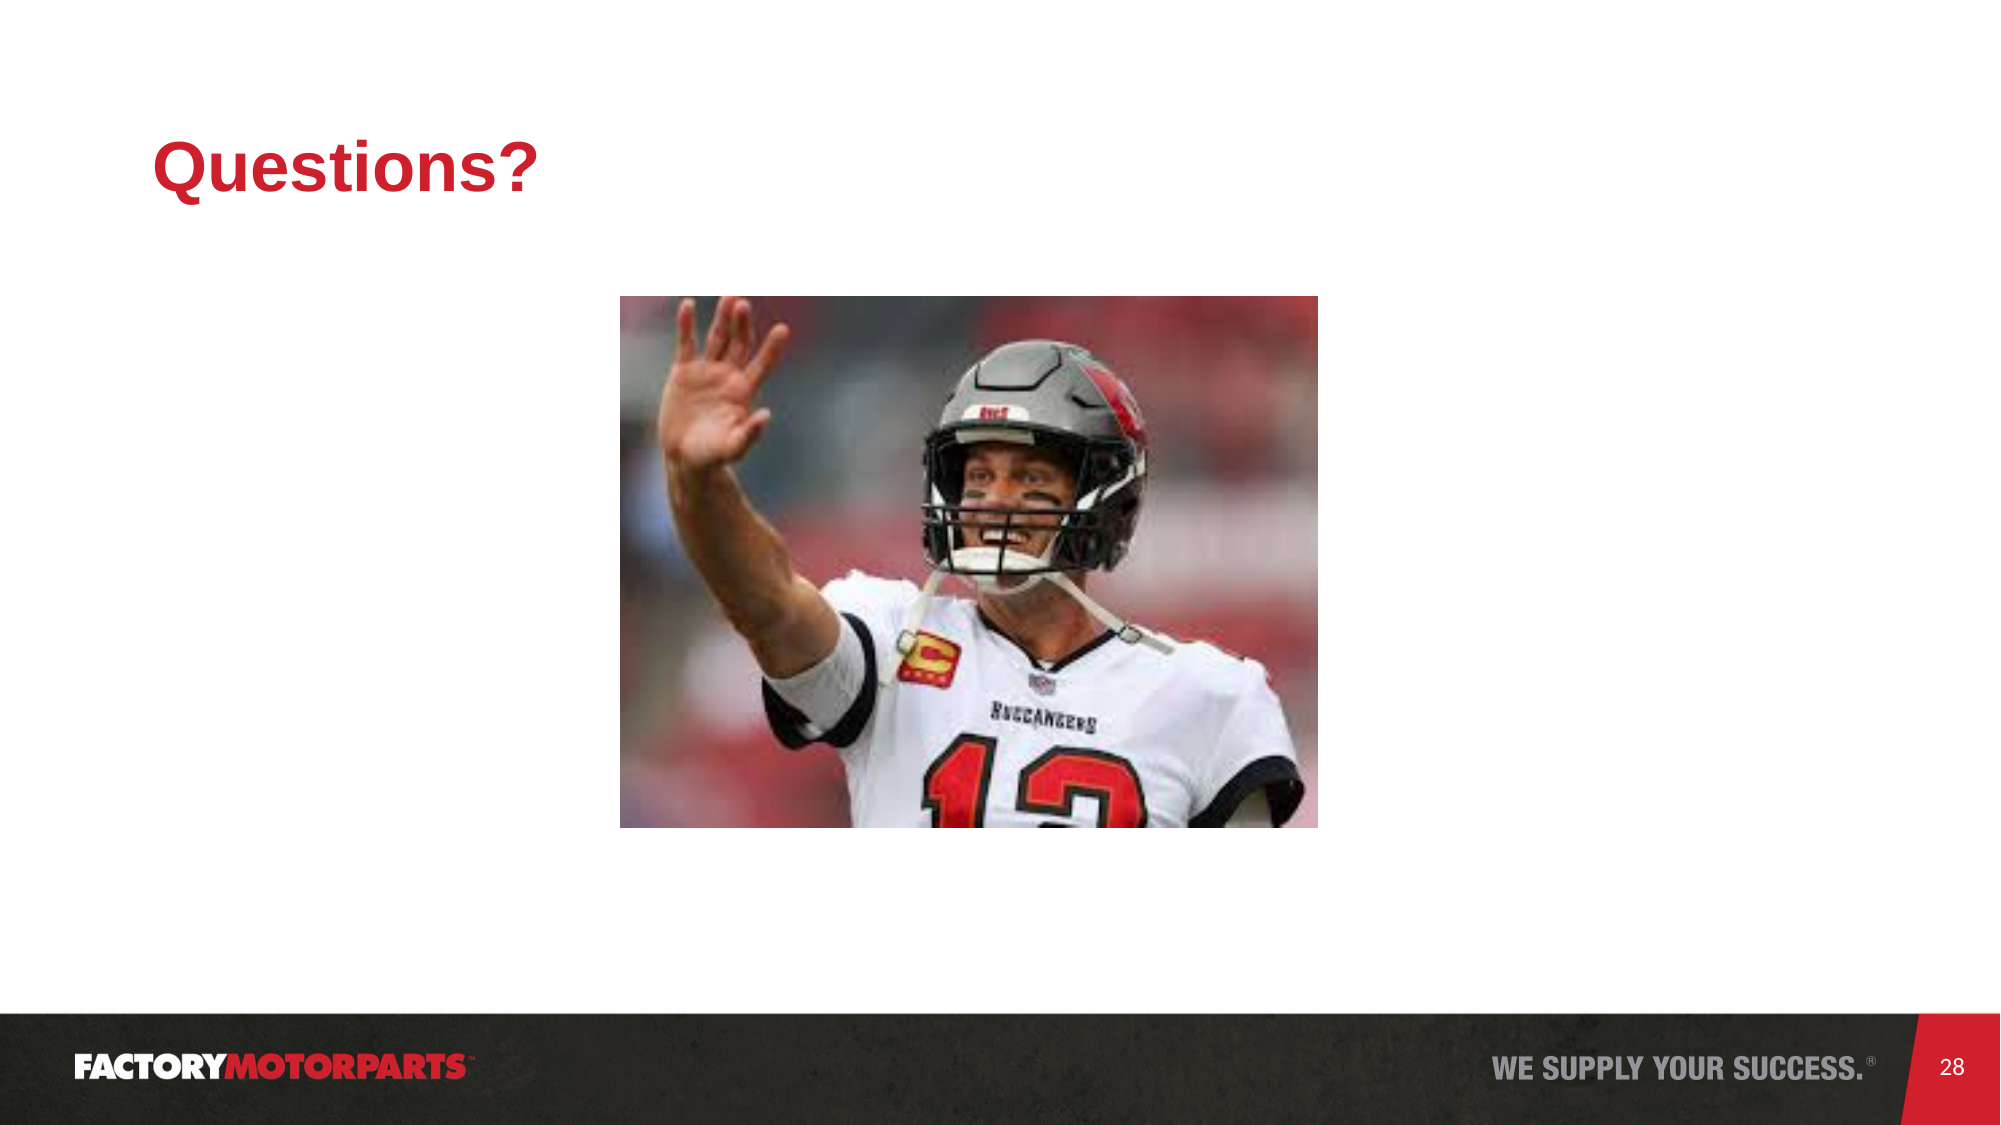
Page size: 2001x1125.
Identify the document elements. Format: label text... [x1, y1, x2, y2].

title Questions? [137, 59, 1863, 278]
picture [0, 0, 2000, 1125]
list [620, 296, 1318, 828]
